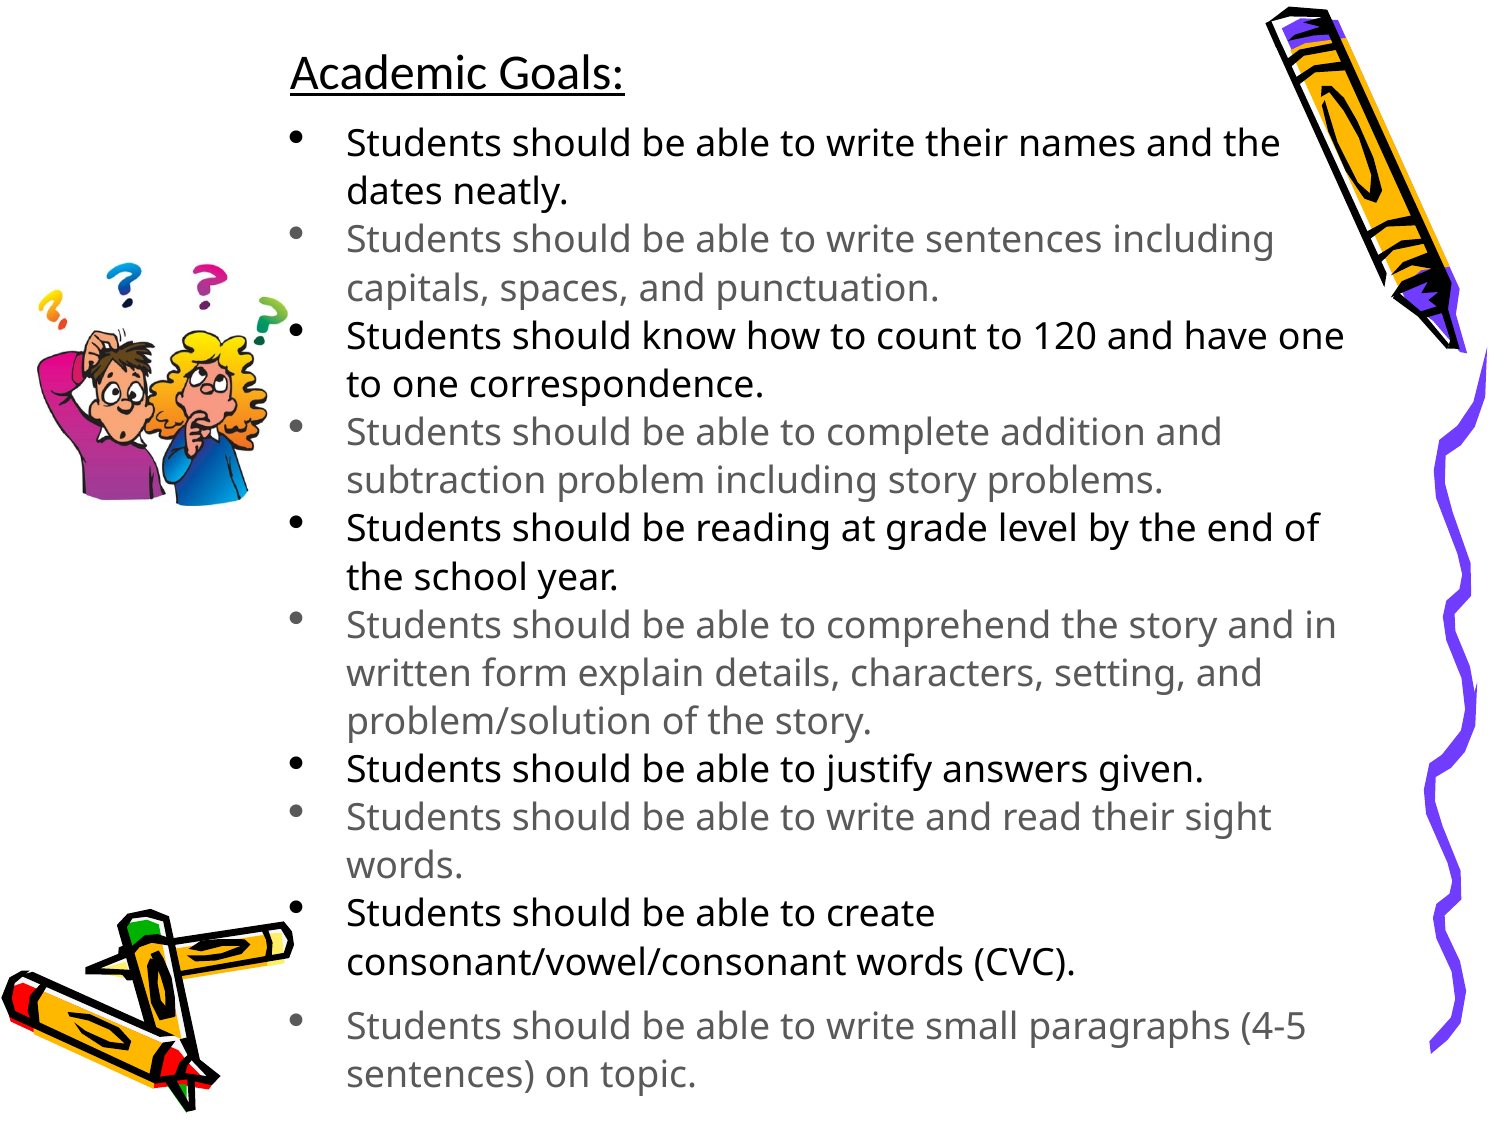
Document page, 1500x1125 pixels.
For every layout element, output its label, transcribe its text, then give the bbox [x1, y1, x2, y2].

picture [37, 262, 288, 507]
text_box Academic Goals: Students should be able to write their names and the dates neatly. Students should be able to write sentences including capitals, spaces, and punctuation. Students should know how to count to 120 and have one to one correspondence. Students should be able to complete addition and subtraction problem including story problems. Students should be reading at grade level by the end of the school year. Students should be able to comprehend the story and in written form explain details, characters, setting, and problem/solution of the story. Students should be able to justify answers given. Students should be able to write and read their sight words. Students should be able to create consonant/vowel/consonant words (CVC). Students should be able to write small paragraphs (4-5 sentences) on topic. [274, 27, 1400, 1103]
